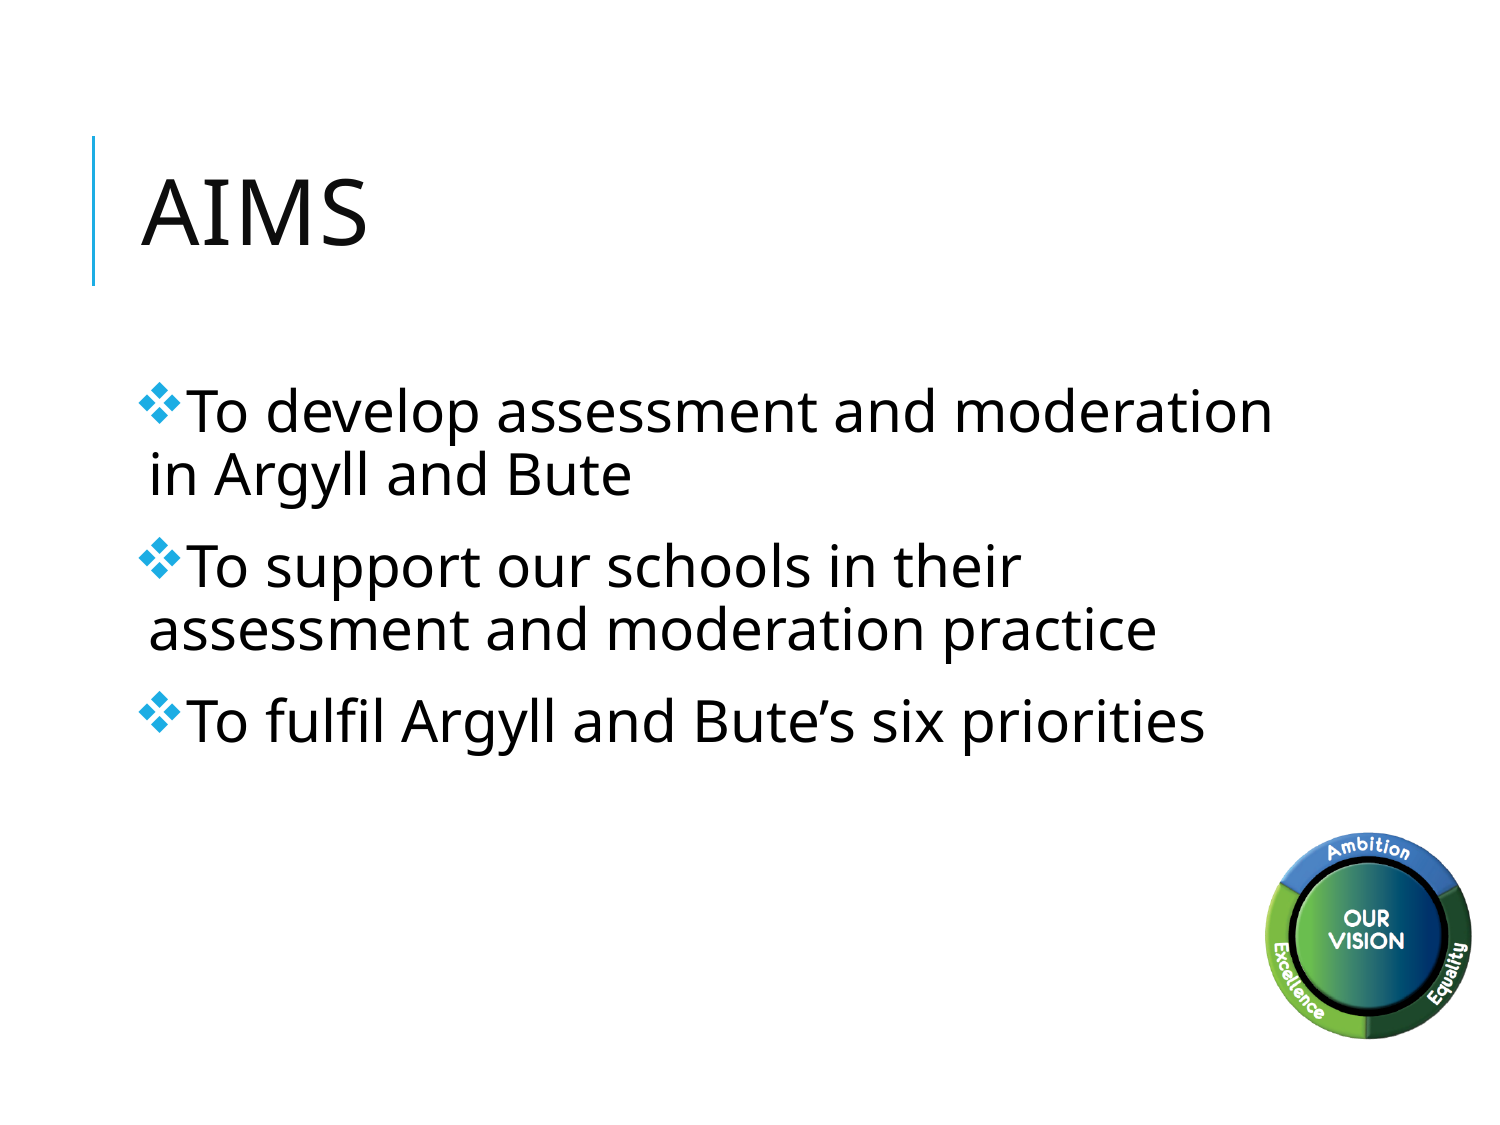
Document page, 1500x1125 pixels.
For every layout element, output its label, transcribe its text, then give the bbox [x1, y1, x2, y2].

list To develop assessment and moderation in Argyll and Bute To support our schools in their assessment and moderation practice To fulfil Argyll and Bute’s six priorities [126, 375, 1322, 1035]
title Aims [126, 96, 1322, 342]
picture [1238, 827, 1498, 1047]
